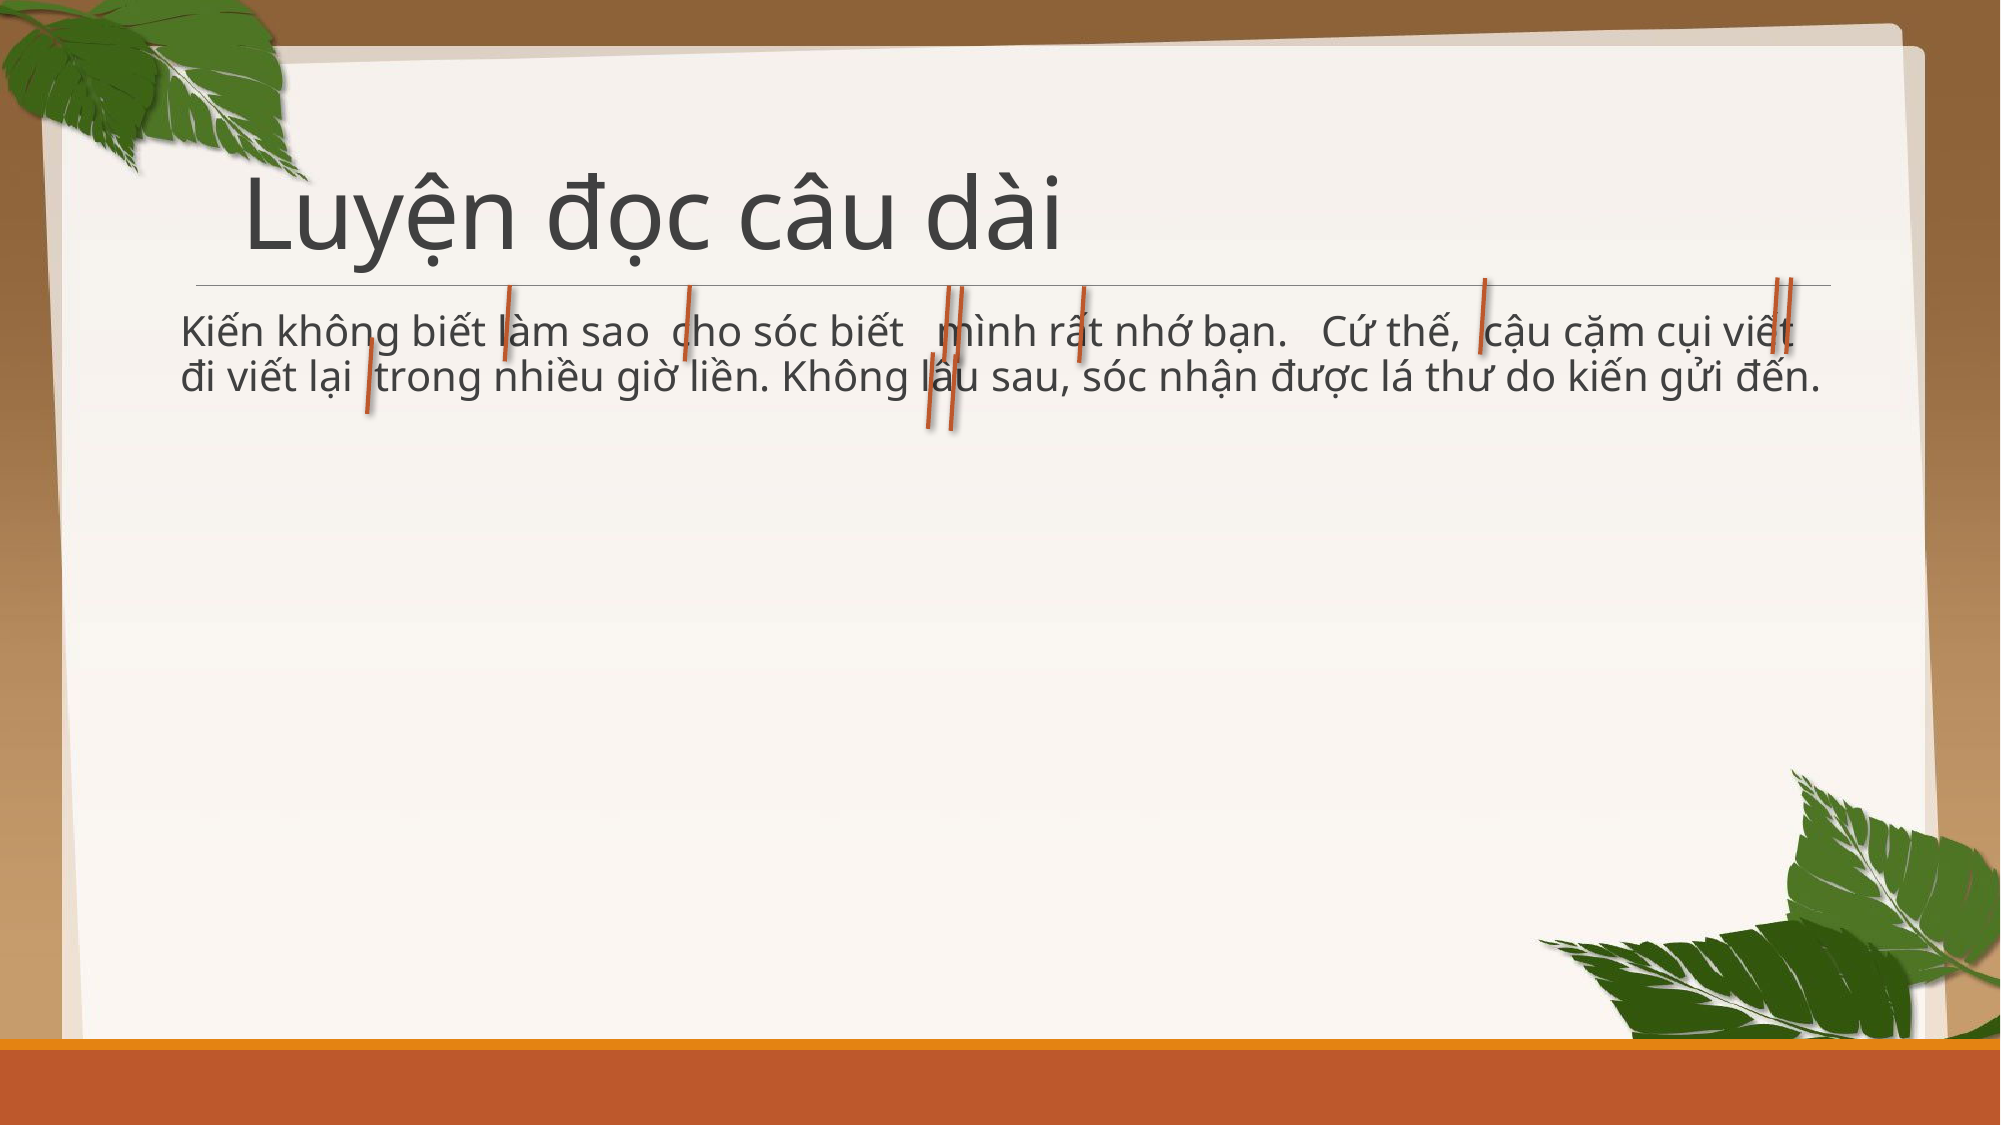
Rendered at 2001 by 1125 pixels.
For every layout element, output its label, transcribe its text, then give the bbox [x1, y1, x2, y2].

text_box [950, 353, 957, 432]
picture [0, 0, 2001, 1125]
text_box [1078, 285, 1085, 364]
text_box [1772, 276, 1779, 355]
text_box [684, 284, 691, 362]
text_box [504, 284, 511, 362]
title Luyện đọc câu dài [226, 39, 1877, 278]
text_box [956, 285, 963, 353]
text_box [1479, 277, 1486, 356]
list Kiến không biết làm sao cho sóc biết mình rất nhớ bạn. Cứ thế, cậu cặm cụi viết đi viết lại trong nhiều giờ liền. Không lâu sau, sóc nhận được lá thư do kiến gửi đến. [180, 302, 1830, 963]
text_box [366, 336, 373, 415]
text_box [927, 351, 934, 430]
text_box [1785, 276, 1792, 355]
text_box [943, 285, 950, 363]
